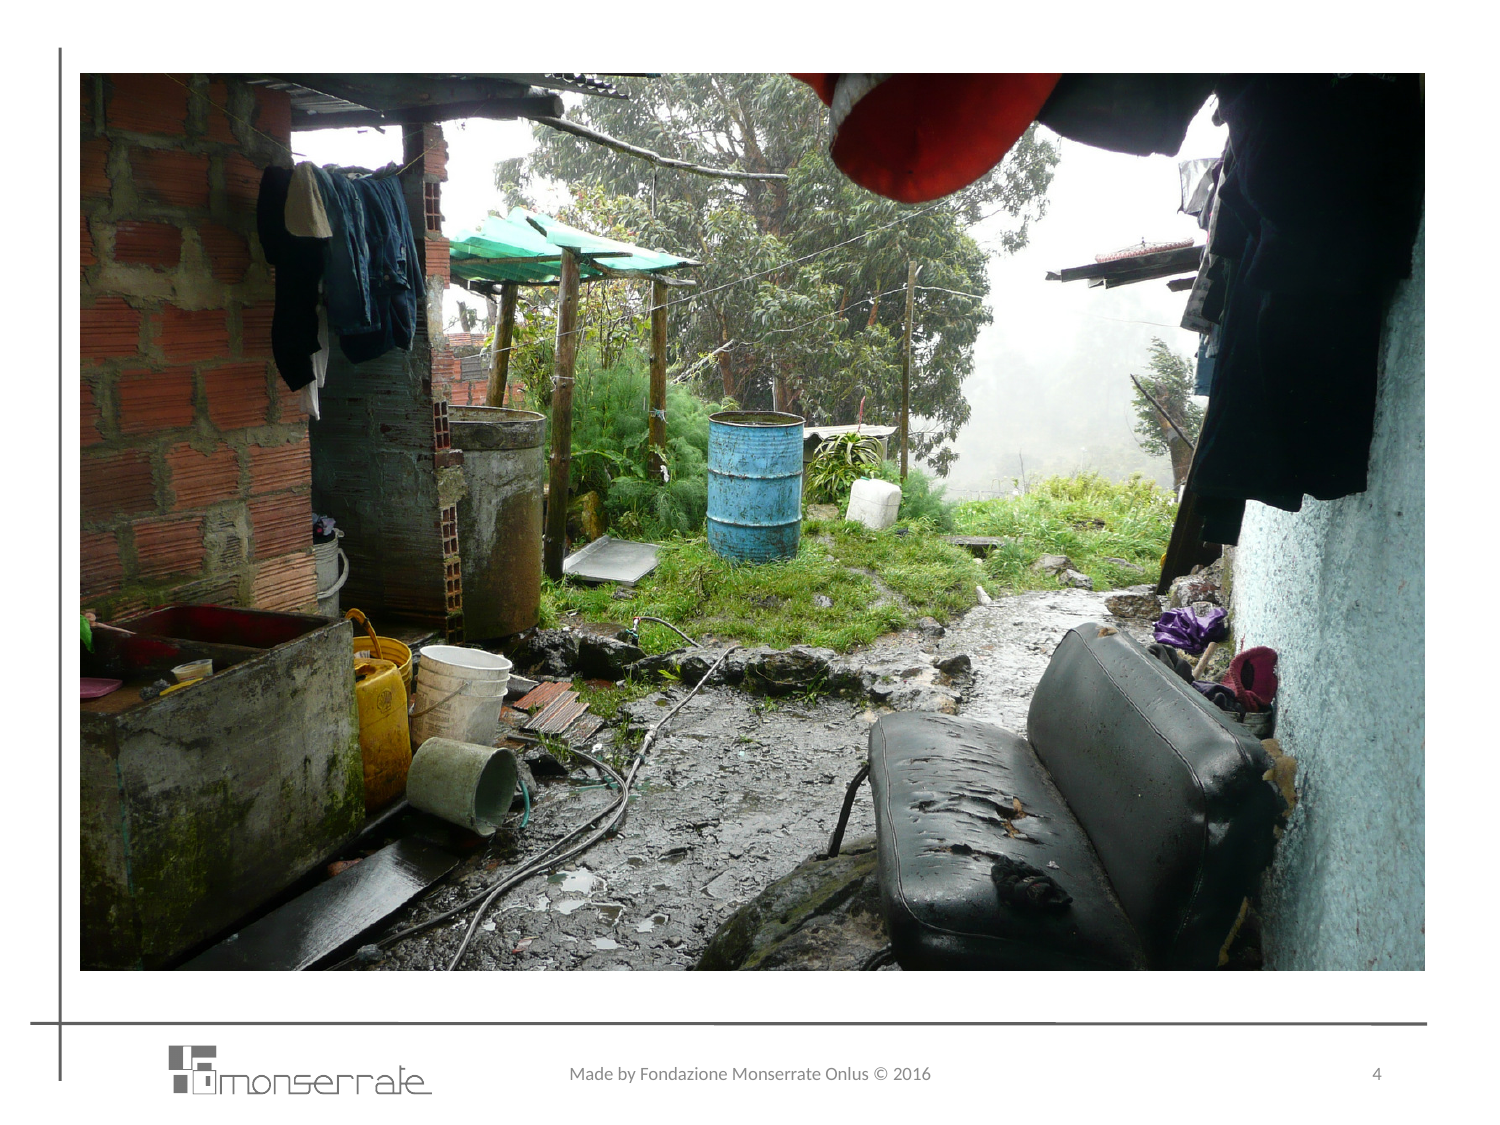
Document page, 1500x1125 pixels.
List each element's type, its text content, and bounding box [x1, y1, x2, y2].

slide_number 4 [1059, 1042, 1397, 1103]
picture [157, 1042, 441, 1104]
picture [80, 73, 1425, 971]
footer Made by Fondazione Monserrate Onlus © 2016 [496, 1042, 1004, 1103]
